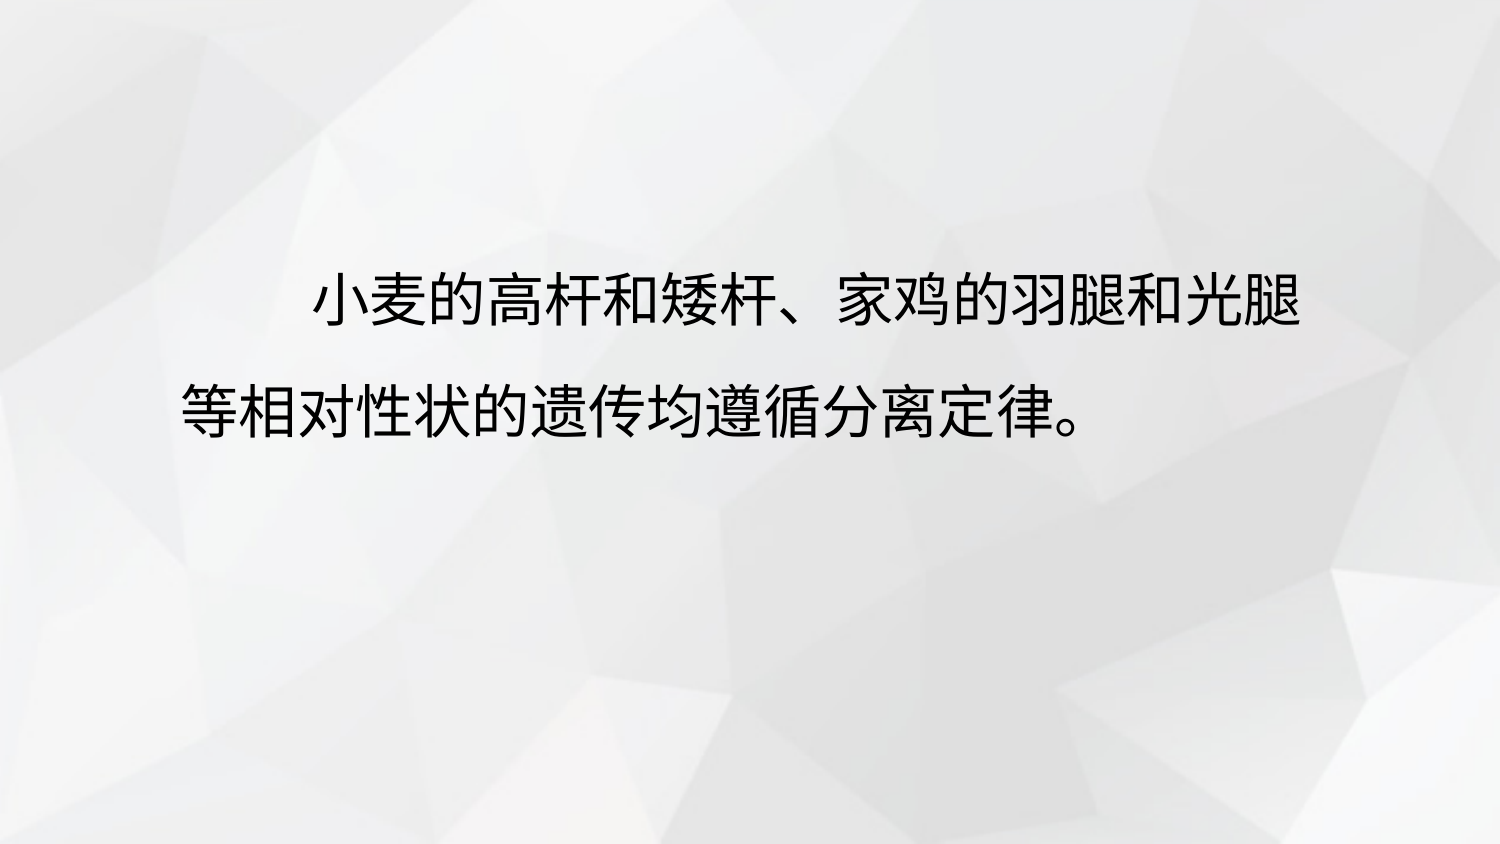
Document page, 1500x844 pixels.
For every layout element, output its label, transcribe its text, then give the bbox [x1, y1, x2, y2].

text_box 小麦的高杆和矮杆、家鸡的羽腿和光腿等相对性状的遗传均遵循分离定律。 [165, 214, 1334, 453]
picture [0, 0, 1500, 844]
